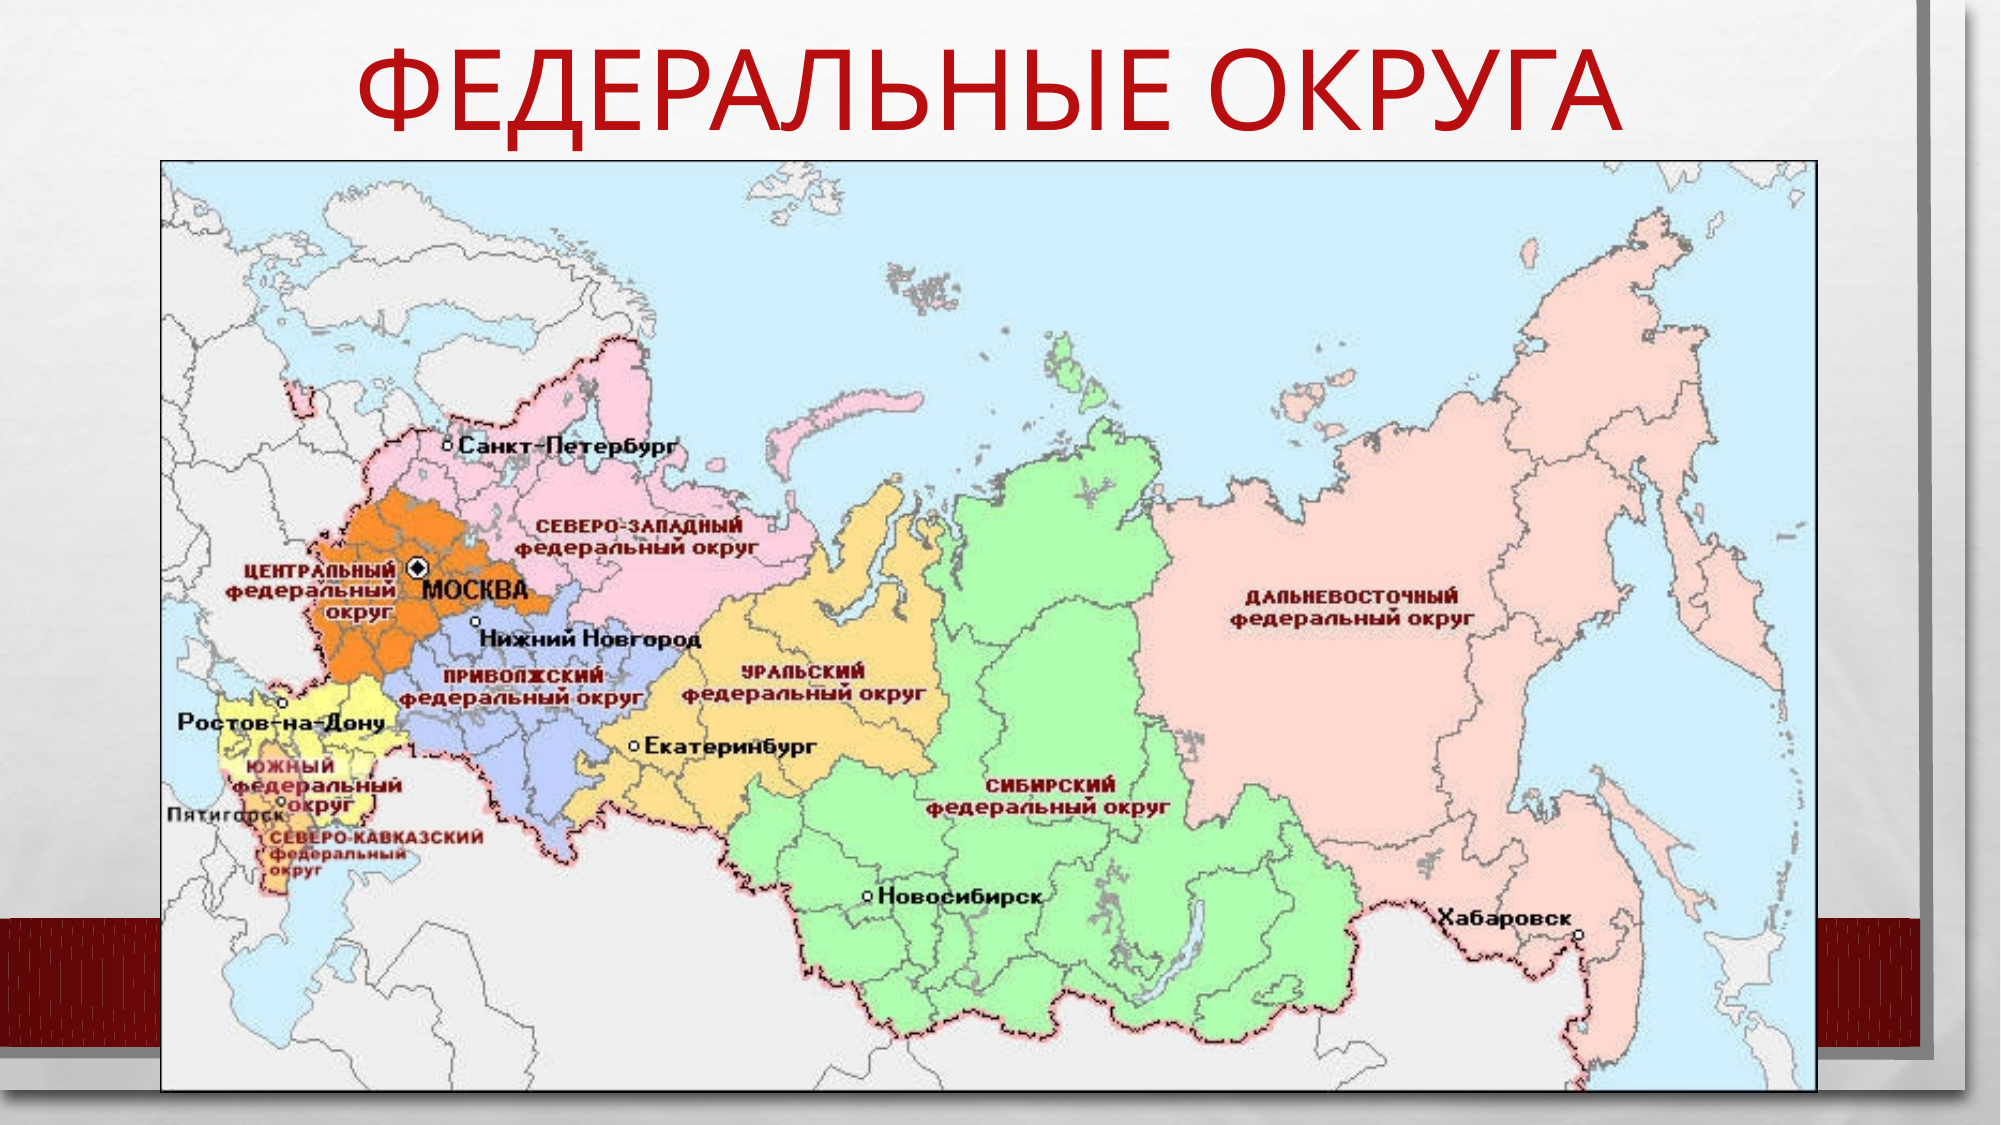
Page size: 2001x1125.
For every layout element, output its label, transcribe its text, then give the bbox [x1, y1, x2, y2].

title Федеральные округа [136, 0, 1842, 189]
picture [159, 160, 1819, 1093]
